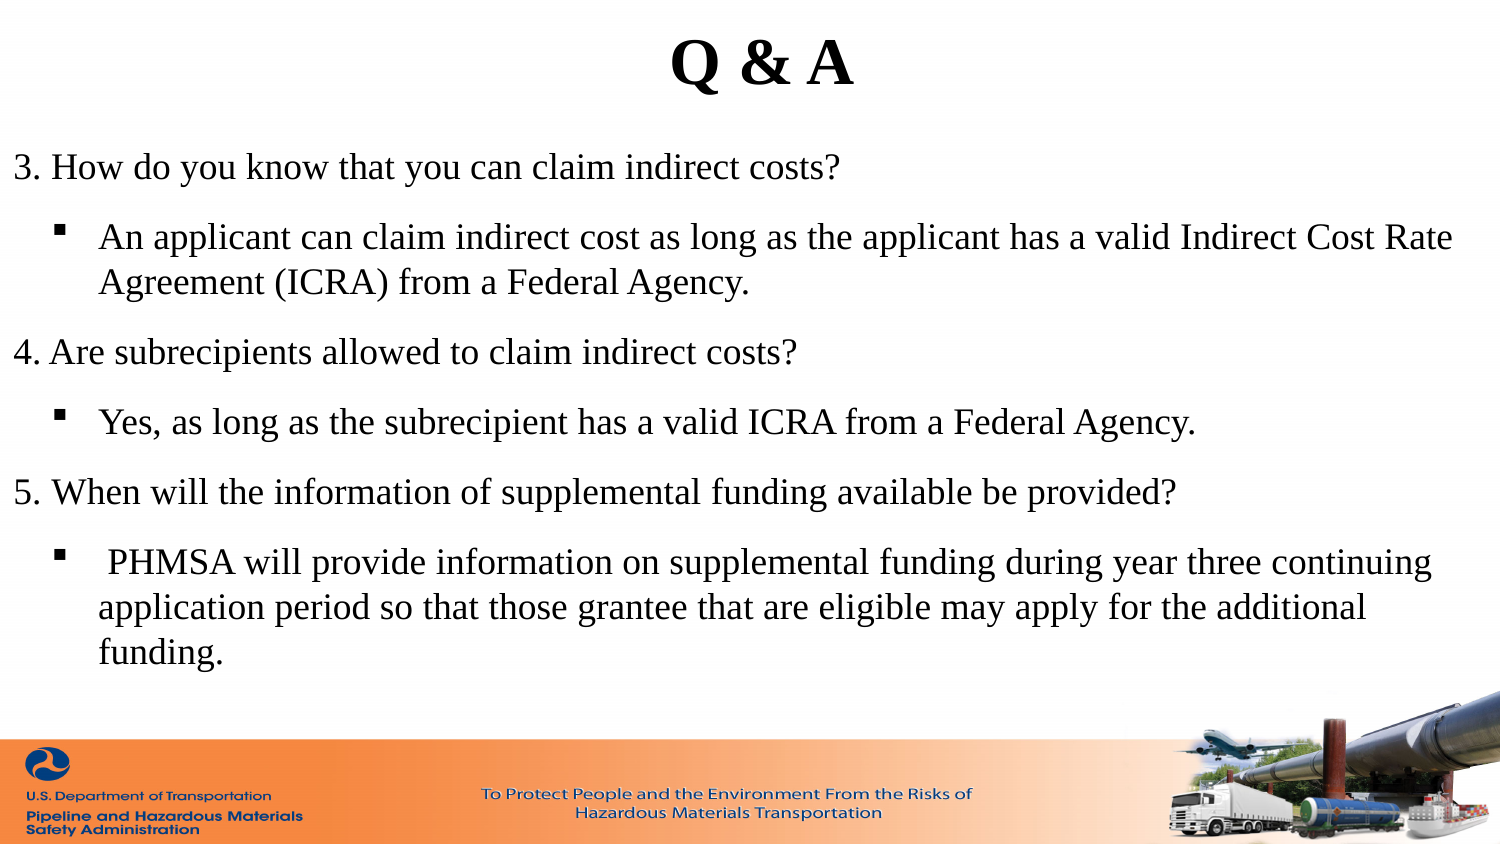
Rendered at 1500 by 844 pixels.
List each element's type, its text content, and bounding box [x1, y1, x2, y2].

title Q & A [125, 5, 1400, 110]
list 3. How do you know that you can claim indirect costs? An applicant can claim indirect cost as long as the applicant has a valid Indirect Cost Rate Agreement (ICRA) from a Federal Agency. 4. Are subrecipients allowed to claim indirect costs? Yes, as long as the subrecipient has a valid ICRA from a Federal Agency. When will the information of supplemental funding available be provided? PHMSA will provide information on supplemental funding during year three continuing application period so that those grantee that are eligible may apply for the additional funding. [0, 134, 1486, 697]
picture [0, 0, 1500, 844]
